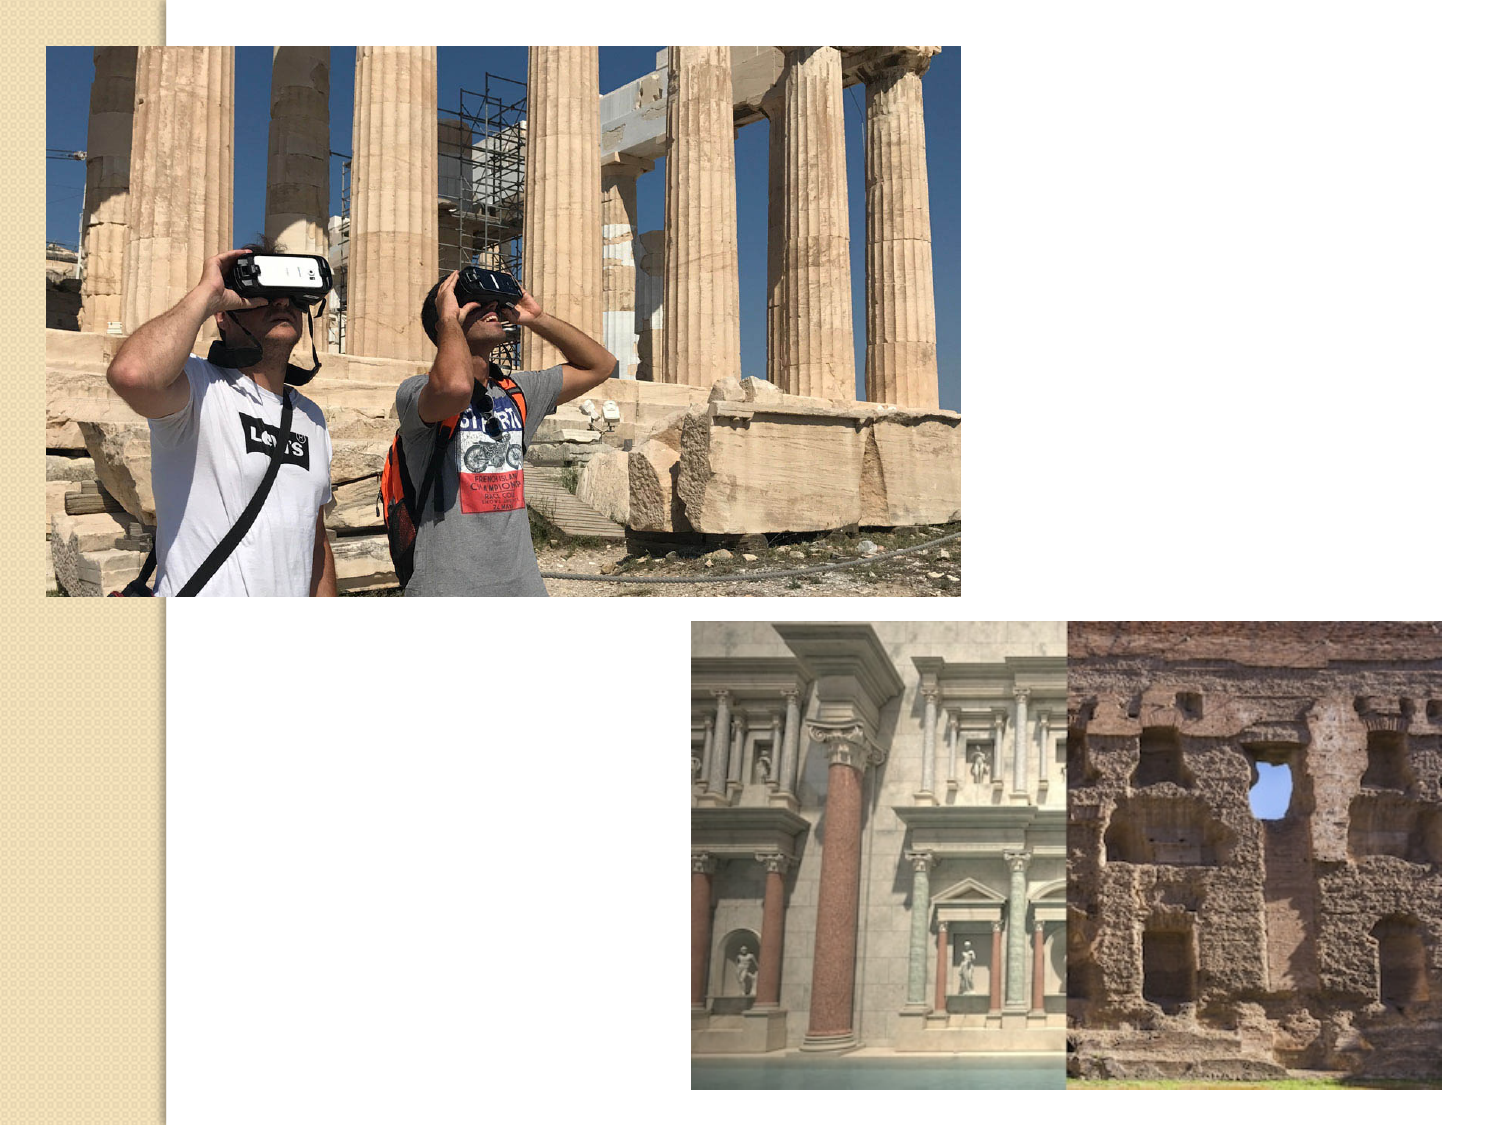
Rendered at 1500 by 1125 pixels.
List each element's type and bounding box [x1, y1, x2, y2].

picture [691, 620, 1442, 1091]
picture [46, 46, 962, 597]
text_box [25, 0, 985, 301]
